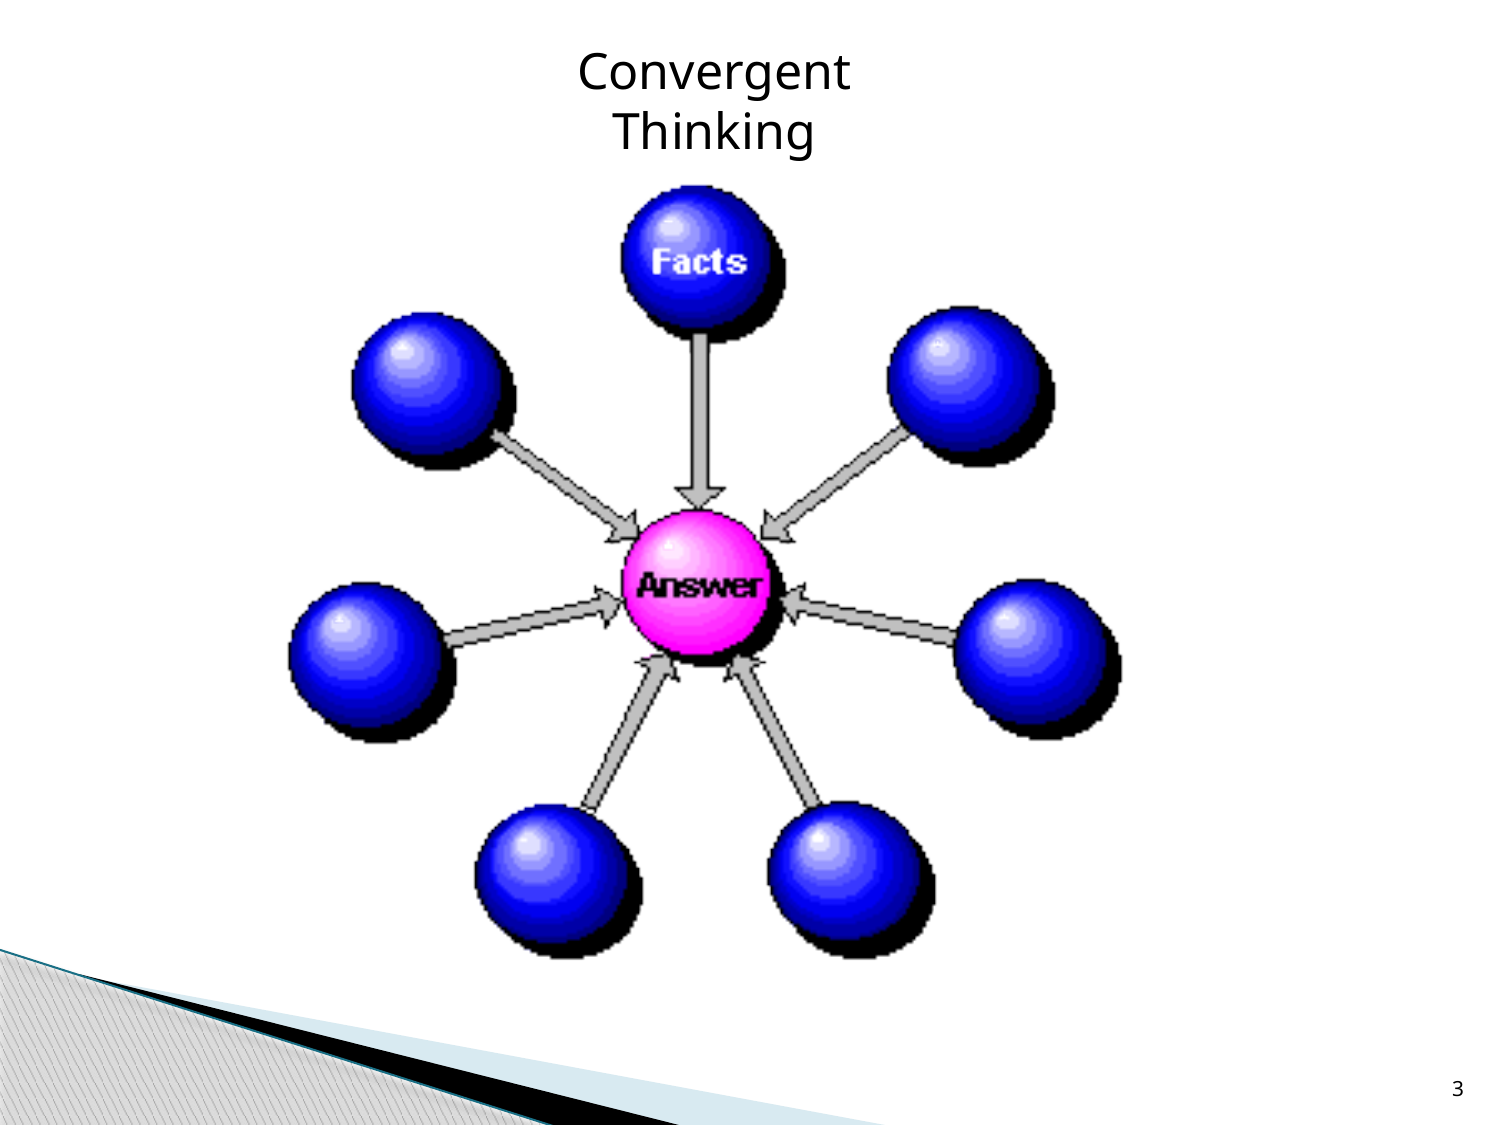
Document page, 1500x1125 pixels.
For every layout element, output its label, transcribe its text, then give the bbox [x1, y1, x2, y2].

text_box Convergent Thinking [464, 31, 965, 99]
picture [239, 99, 1190, 995]
slide_number 3 [1418, 1051, 1479, 1112]
